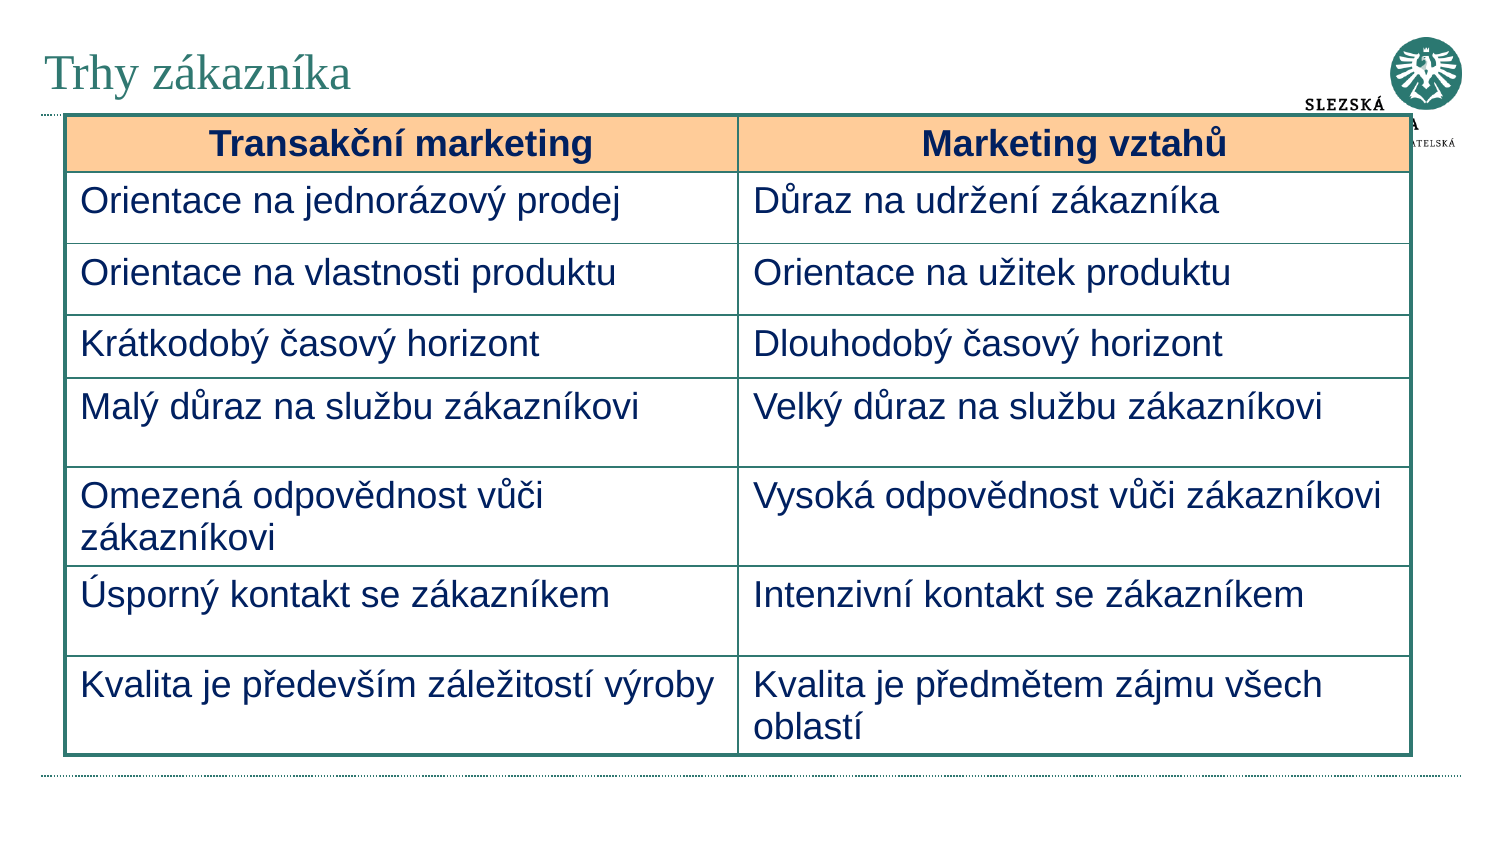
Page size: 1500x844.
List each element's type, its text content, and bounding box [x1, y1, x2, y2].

table_cell Kvalita je především záležitostí výroby [67, 657, 737, 753]
table_cell Kvalita je předmětem zájmu všech oblastí [739, 657, 1409, 753]
table_header Marketing vztahů [739, 117, 1409, 171]
table_cell Úsporný kontakt se zákazníkem [67, 567, 737, 655]
table_cell Důraz na udržení zákazníka [739, 173, 1409, 243]
table_cell Vysoká odpovědnost vůči zákazníkovi [739, 468, 1409, 565]
table_cell Krátkodobý časový horizont [67, 316, 737, 377]
table_cell Orientace na užitek produktu [739, 244, 1409, 314]
table_cell Malý důraz na službu zákazníkovi [67, 379, 737, 466]
table_cell Omezená odpovědnost vůči zákazníkovi [67, 468, 737, 565]
table_cell Orientace na jednorázový prodej [67, 173, 737, 243]
title Trhy zákazníka [29, 32, 668, 116]
table_cell Intenzivní kontakt se zákazníkem [739, 567, 1409, 655]
table_cell Dlouhodobý časový horizont [739, 316, 1409, 377]
table_cell Velký důraz na službu zákazníkovi [739, 379, 1409, 466]
table_header Transakční marketing [67, 117, 737, 171]
table_cell Orientace na vlastnosti produktu [67, 244, 737, 314]
picture [1305, 37, 1462, 160]
